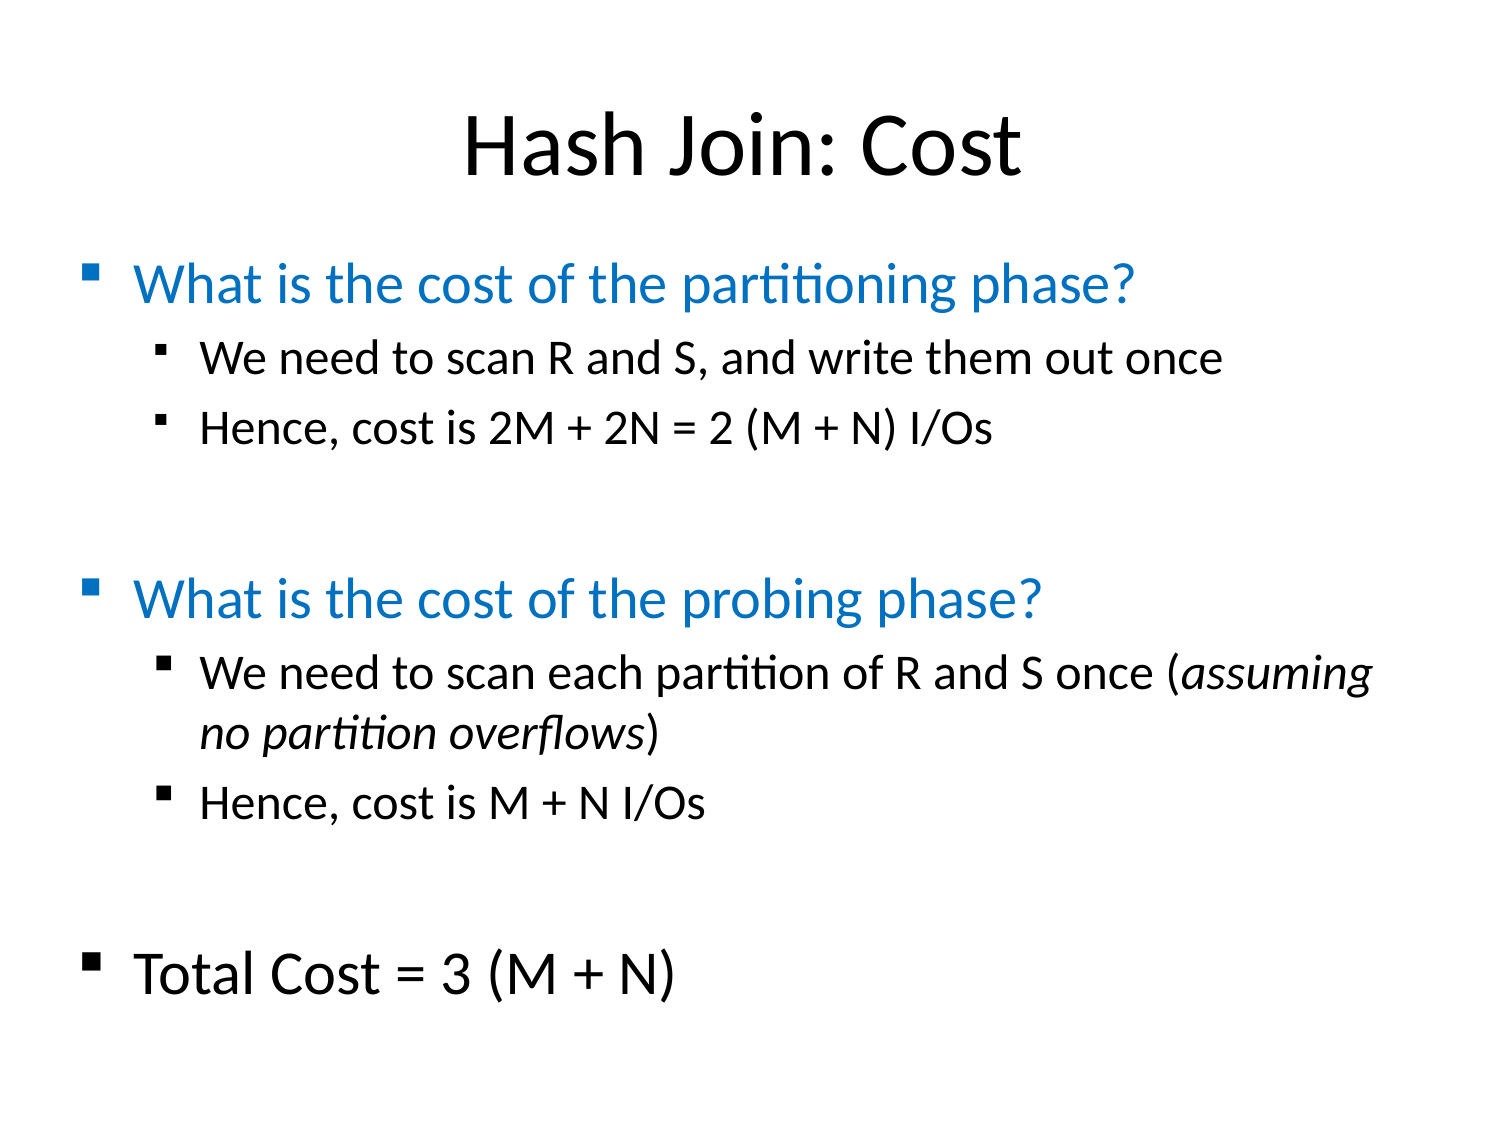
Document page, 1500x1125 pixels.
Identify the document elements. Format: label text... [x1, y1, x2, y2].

title Hash Join: Cost [12, 45, 1475, 233]
list What is the cost of the partitioning phase? We need to scan R and S, and write them out once Hence, cost is 2M + 2N = 2 (M + N) I/Os What is the cost of the probing phase? We need to scan each partition of R and S once (assuming no partition overflows) Hence, cost is M + N I/Os Total Cost = 3 (M + N) [62, 237, 1450, 1050]
